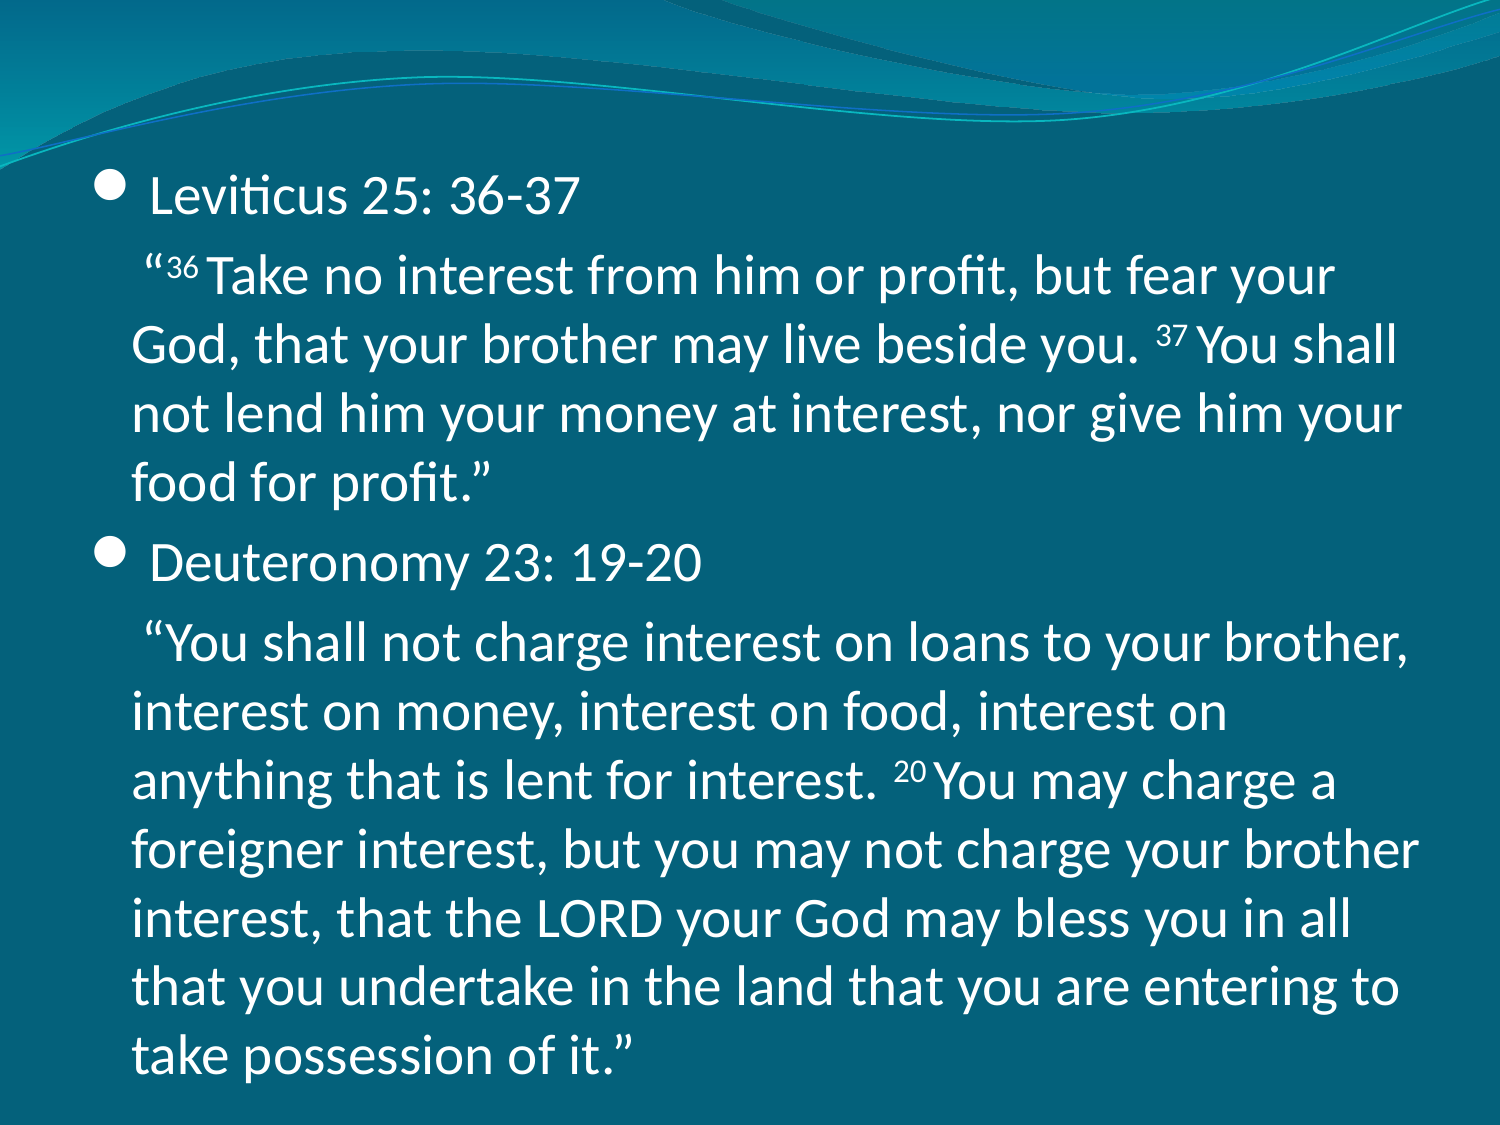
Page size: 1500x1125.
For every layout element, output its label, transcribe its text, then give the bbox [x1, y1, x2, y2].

list Leviticus 25: 36-37 “36 Take no interest from him or profit, but fear your God, that your brother may live beside you. 37 You shall not lend him your money at interest, nor give him your food for profit.” Deuteronomy 23: 19-20 “You shall not charge interest on loans to your brother, interest on money, interest on food, interest on anything that is lent for interest. 20 You may charge a foreigner interest, but you may not charge your brother interest, that the Lord your God may bless you in all that you undertake in the land that you are entering to take possession of it.” [75, 149, 1450, 1100]
